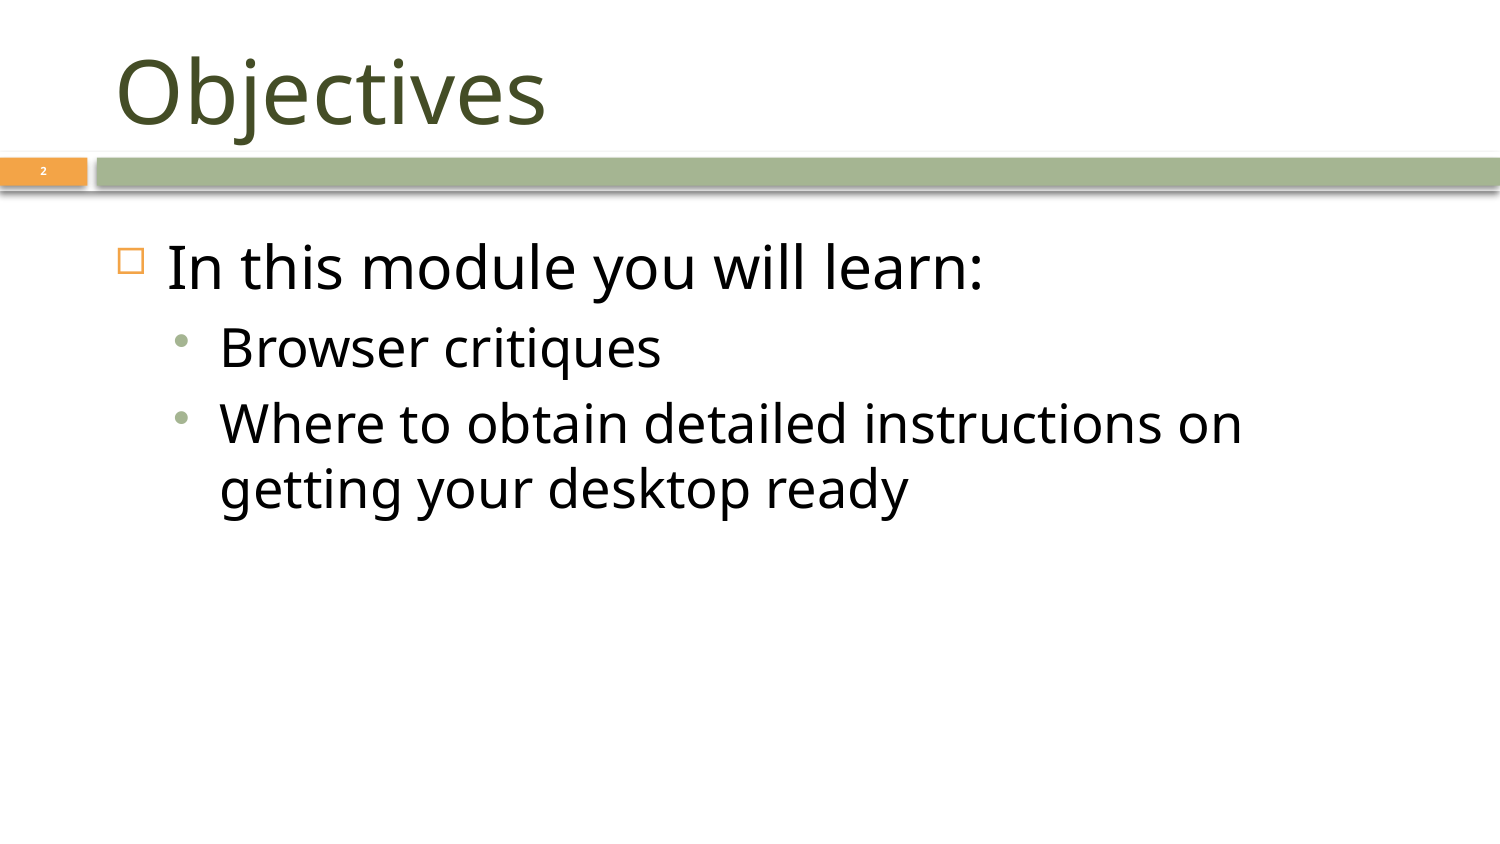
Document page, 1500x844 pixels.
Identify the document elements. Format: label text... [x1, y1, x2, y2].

slide_number 2 [0, 156, 88, 187]
list In this module you will learn: Browser critiques Where to obtain detailed instructions on getting your desktop ready [99, 221, 1438, 760]
title Objectives [99, 27, 1438, 151]
